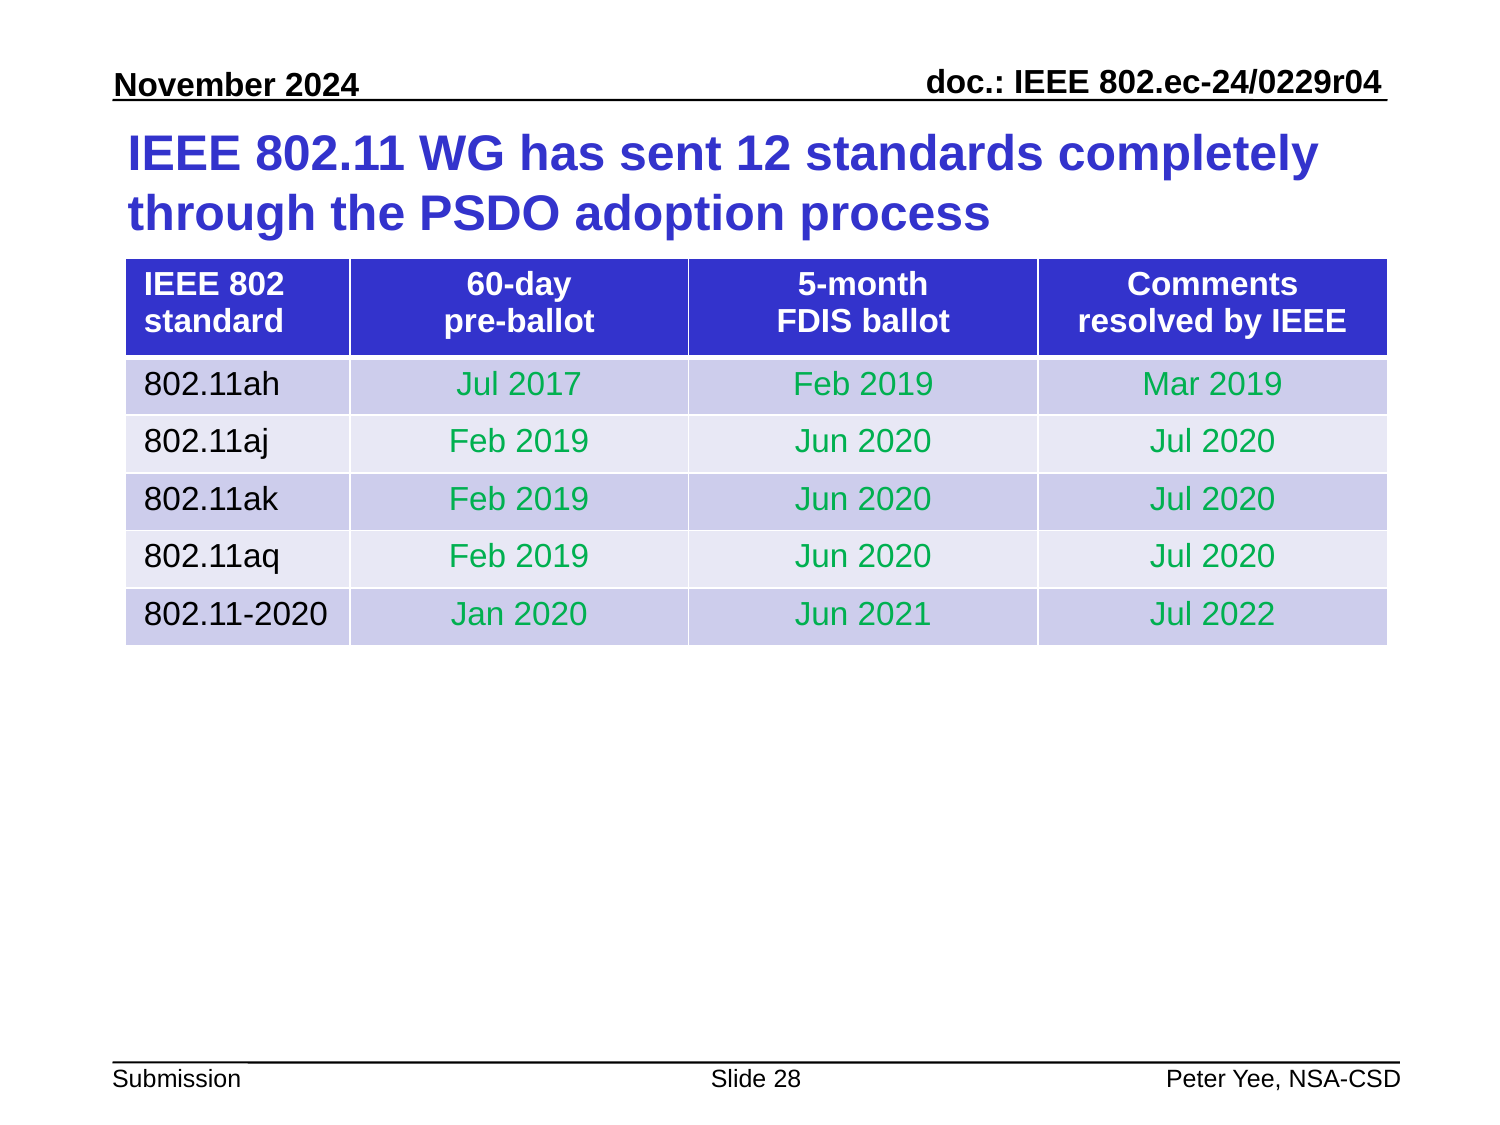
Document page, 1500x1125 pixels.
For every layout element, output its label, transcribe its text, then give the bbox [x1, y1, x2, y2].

table_cell Jul 2020 [1039, 531, 1387, 587]
title IEEE 802.11 WG has sent 12 standards completely through the PSDO adoption process [112, 112, 1388, 288]
table_cell Mar 2019 [1039, 360, 1387, 414]
table_cell Jul 2022 [1039, 589, 1387, 645]
table_cell 802.11-2020 [126, 589, 349, 645]
table_header IEEE 802 standard [126, 259, 349, 355]
table_cell 802.11aj [126, 416, 349, 472]
table_header 5-month FDIS ballot [689, 259, 1037, 355]
table_cell Jul 2020 [1039, 416, 1387, 472]
table_cell Jan 2020 [351, 589, 688, 645]
table_cell Jun 2020 [689, 531, 1037, 587]
table_header Comments resolved by IEEE [1039, 259, 1387, 355]
table_cell 802.11ak [126, 474, 349, 530]
table_cell Feb 2019 [351, 474, 688, 530]
table_cell Jul 2017 [351, 360, 688, 414]
table_header 60-day pre-ballot [351, 259, 688, 355]
table_cell Feb 2019 [351, 416, 688, 472]
table_cell Jun 2020 [689, 416, 1037, 472]
table_cell Jun 2021 [689, 589, 1037, 645]
footer Peter Yee, NSA-CSD [1164, 1061, 1402, 1093]
table_cell Feb 2019 [351, 531, 688, 587]
slide_number Slide 28 [709, 1061, 803, 1093]
table_cell 802.11ah [126, 360, 349, 414]
table_cell 802.11aq [126, 531, 349, 587]
table_cell Feb 2019 [689, 360, 1037, 414]
table_cell Jun 2020 [689, 474, 1037, 530]
table_cell Jul 2020 [1039, 474, 1387, 530]
